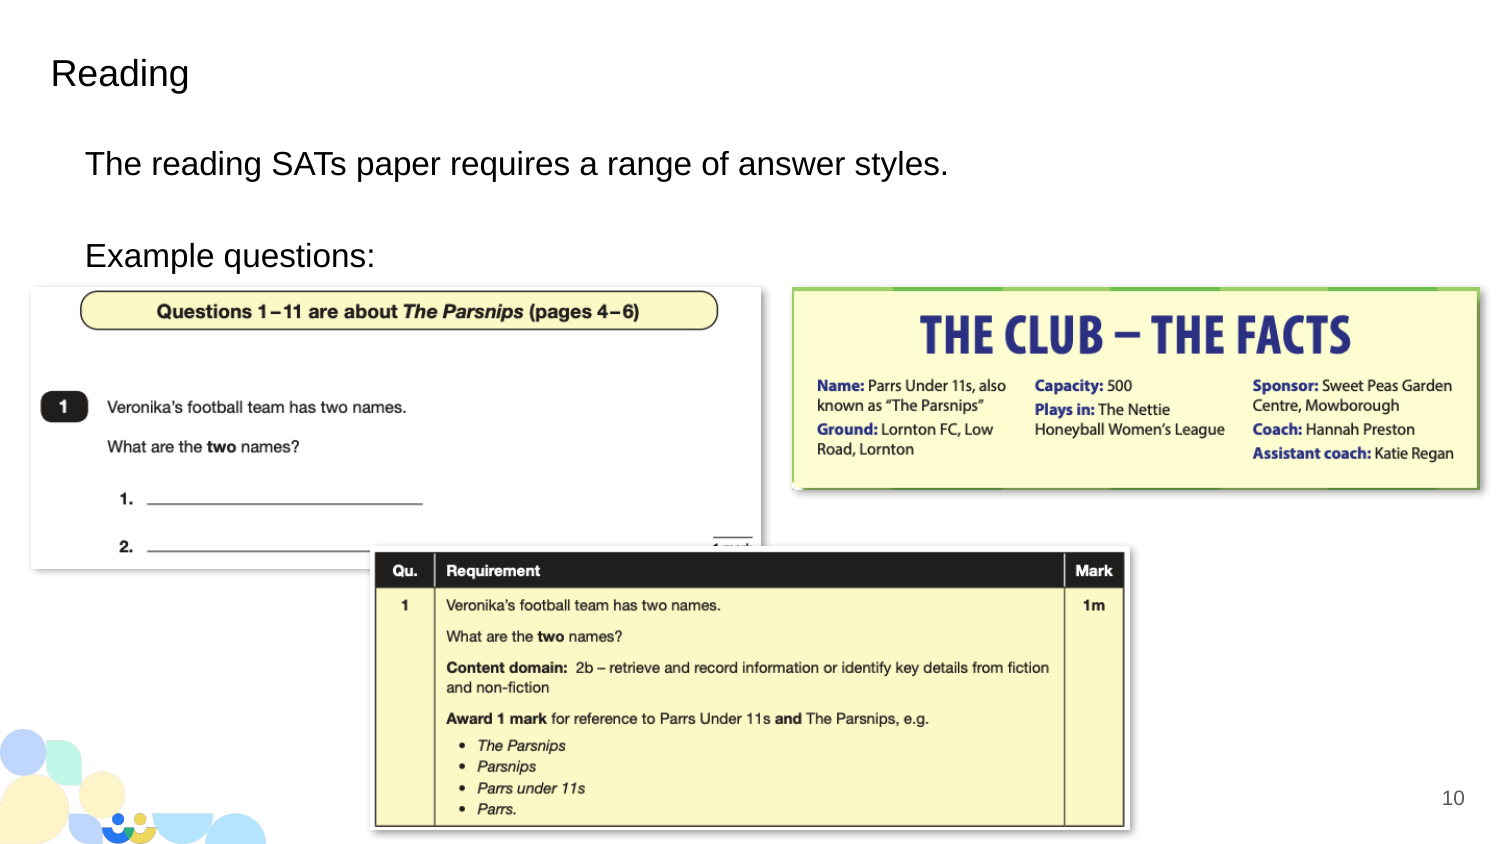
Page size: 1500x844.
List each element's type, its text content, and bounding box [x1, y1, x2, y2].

picture [792, 286, 1481, 490]
picture [0, 729, 266, 844]
slide_number 10 [1389, 764, 1480, 830]
title Reading [35, 34, 1434, 106]
picture [31, 286, 1130, 830]
list The reading SATs paper requires a range of answer styles. Example questions: [51, 121, 1449, 750]
